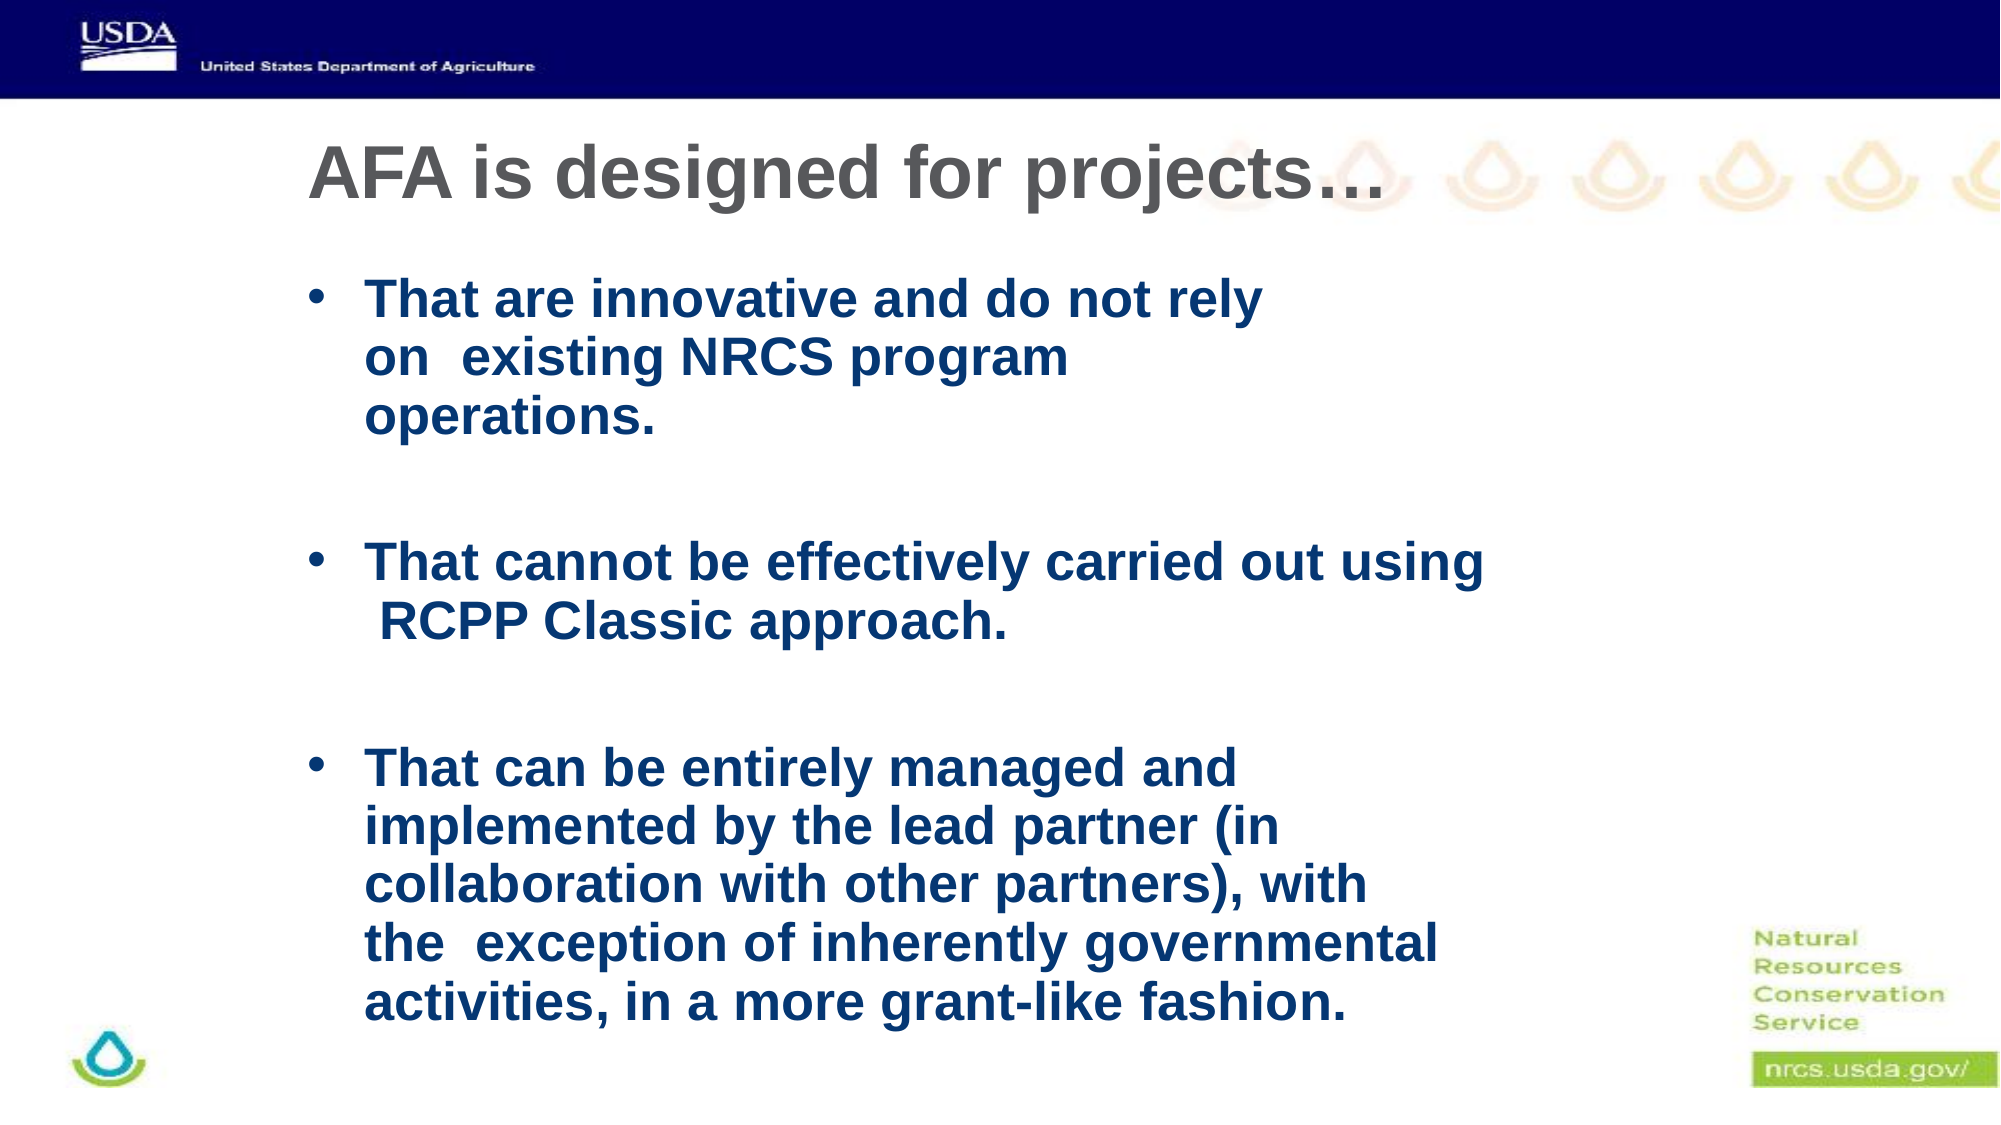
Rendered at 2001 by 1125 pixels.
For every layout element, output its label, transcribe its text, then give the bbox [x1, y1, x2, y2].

text_box That are innovative and do not rely on existing NRCS program operations. That cannot be effectively carried out using RCPP Classic approach. That can be entirely managed and implemented by the lead partner (in collaboration with other partners), with the exception of inherently governmental activities, in a more grant-like fashion. [305, 259, 1488, 1031]
title AFA is designed for projects… [305, 121, 1400, 259]
picture [0, 0, 2000, 1088]
